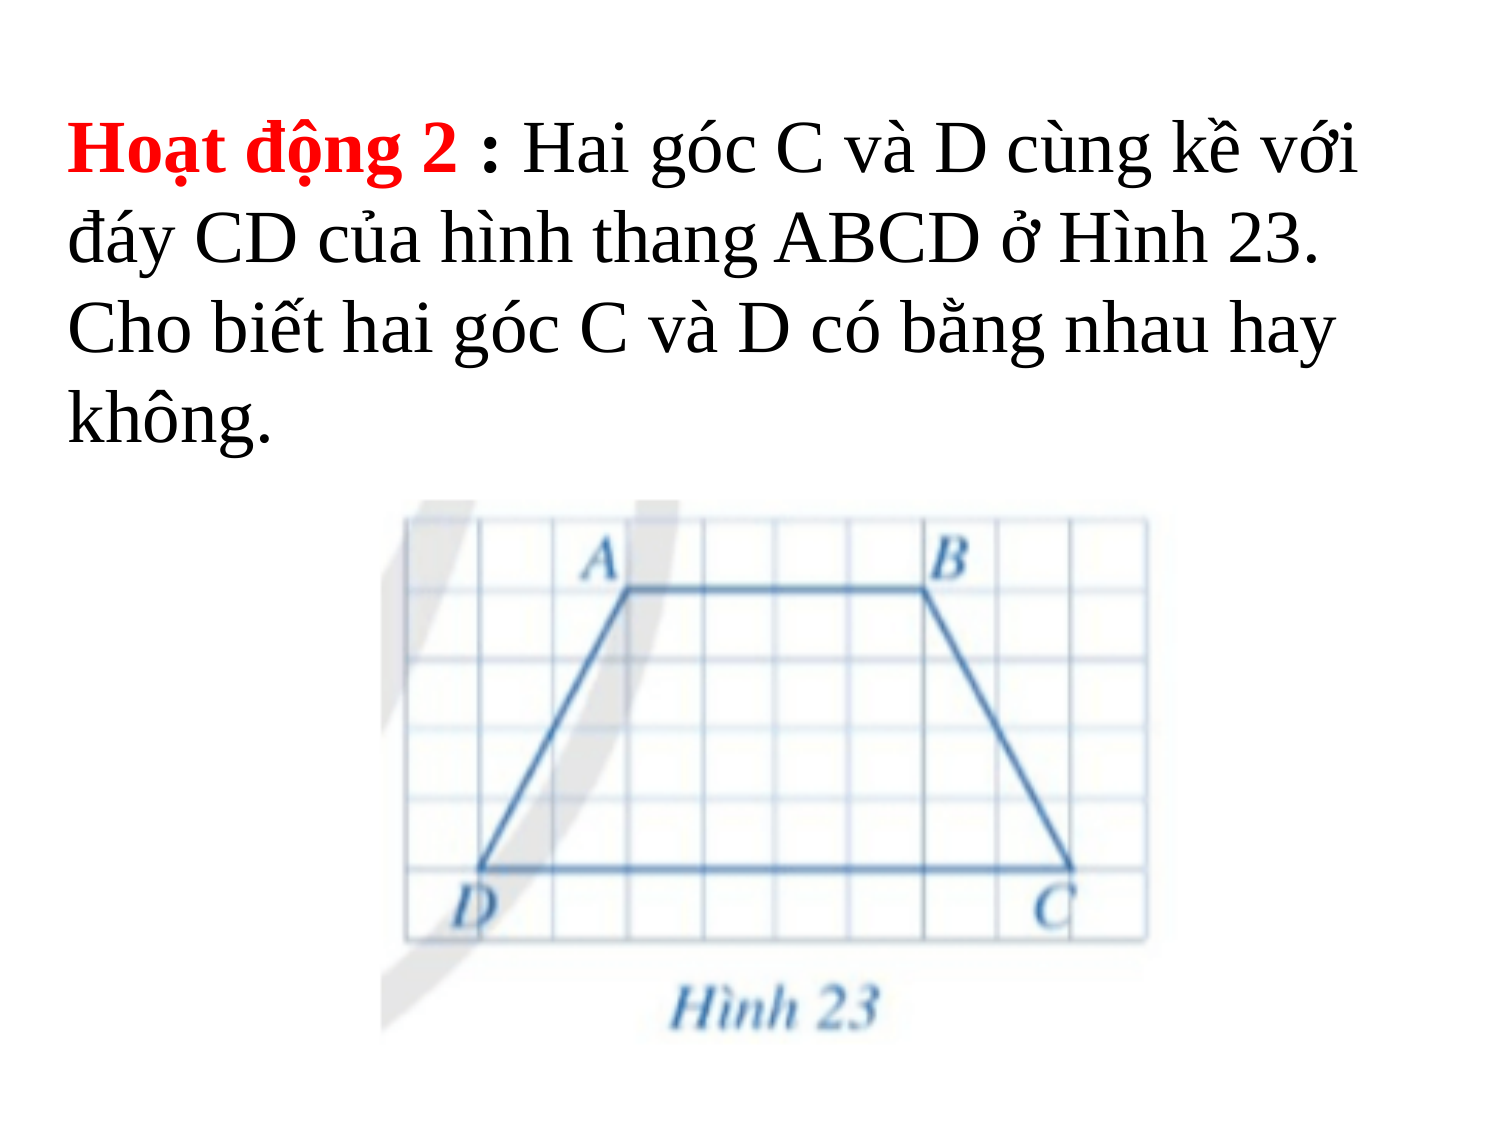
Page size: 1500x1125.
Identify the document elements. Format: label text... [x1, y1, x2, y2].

text_box Hoạt động 2 : Hai góc C và D cùng kề với đáy CD của hình thang ABCD ở Hình 23. Cho biết hai góc C và D có bằng nhau hay không. [53, 89, 1471, 465]
picture [348, 468, 1200, 1048]
